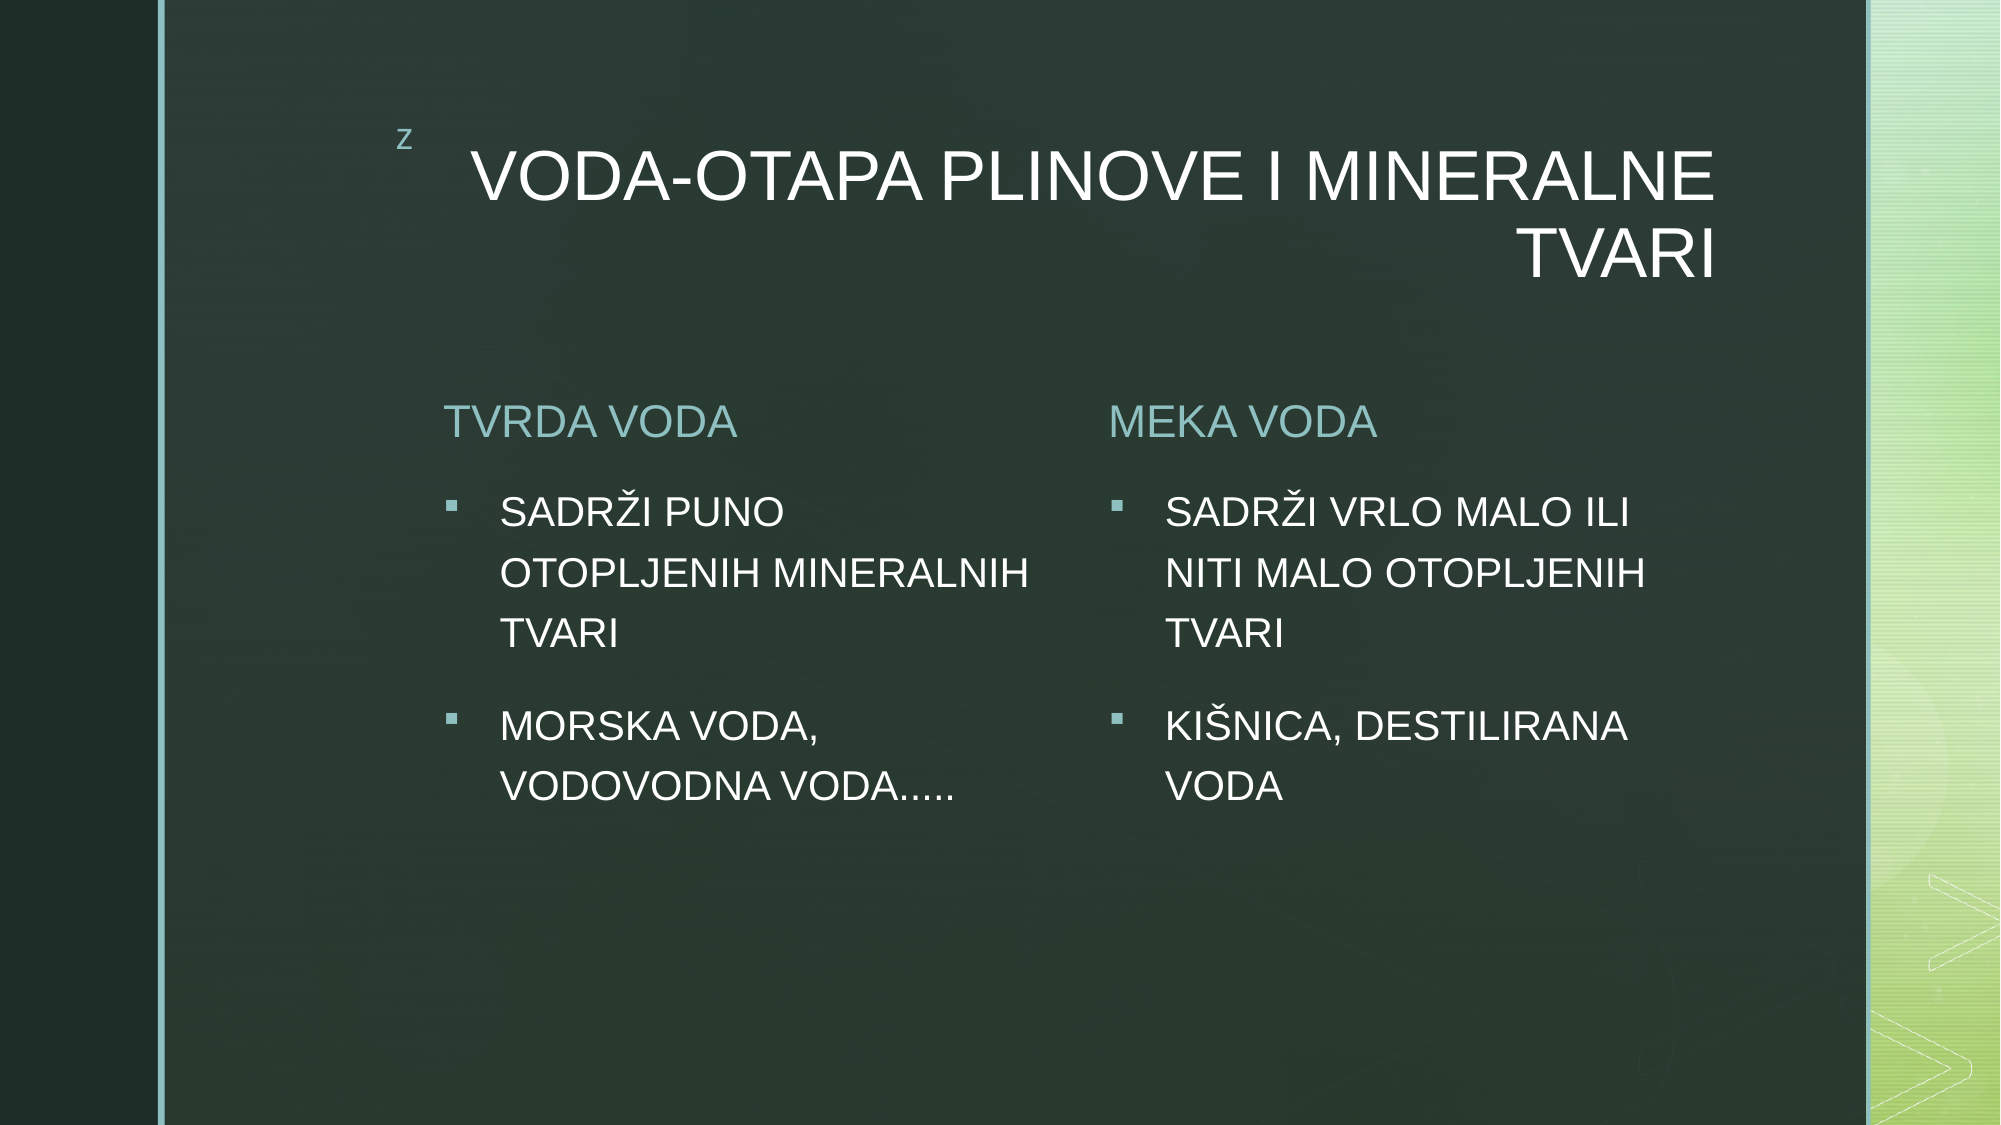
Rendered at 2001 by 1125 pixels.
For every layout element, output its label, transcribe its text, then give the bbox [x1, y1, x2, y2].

list SADRŽI PUNO OTOPLJENIH MINERALNIH TVARI MORSKA VODA, VODOVODNA VODA..... [428, 467, 1067, 972]
picture [1871, 0, 2001, 1125]
list MEKA VODA [1093, 336, 1734, 454]
list SADRŽI VRLO MALO ILI NITI MALO OTOPLJENIH TVARI KIŠNICA, DESTILIRANA VODA [1093, 467, 1734, 972]
title VODA-OTAPA PLINOVE I MINERALNE TVARI [428, 132, 1734, 309]
list TVRDA VODA [428, 336, 1068, 454]
